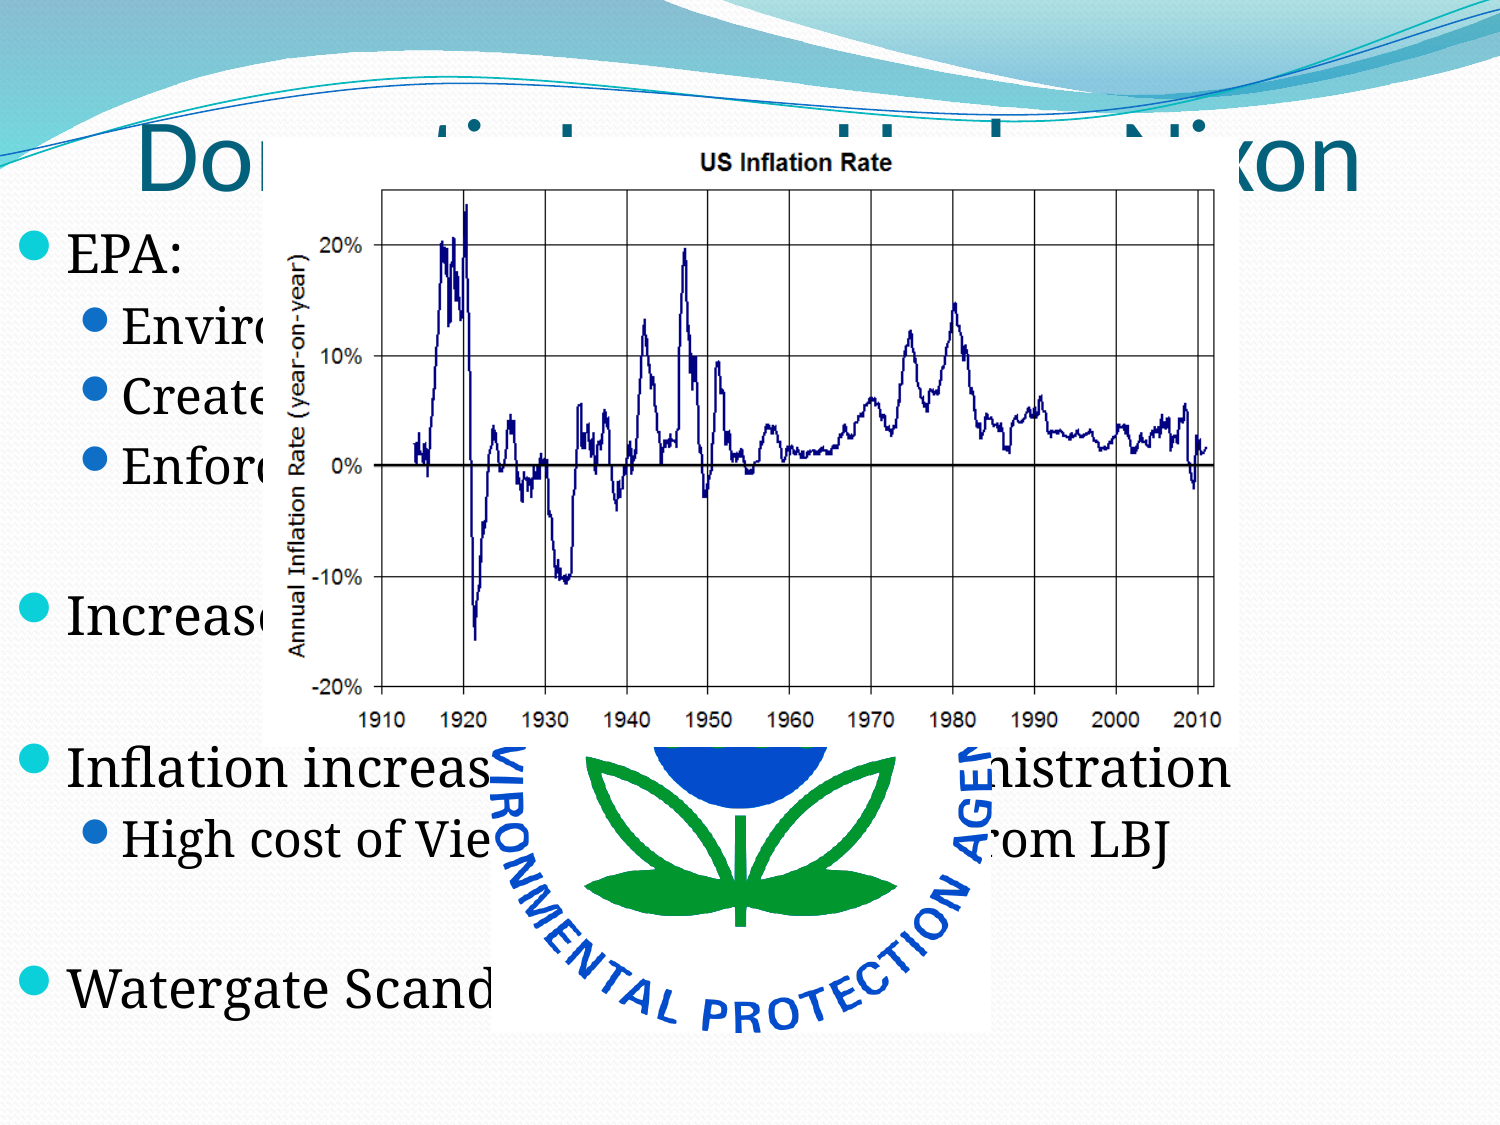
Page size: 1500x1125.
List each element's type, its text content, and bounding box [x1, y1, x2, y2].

list EPA: Environmental Protection Agency Created to protect the environment Enforces Environmental laws and regulations Increase in Social Security funding Inflation increased during his administration High cost of Vietnam/Great Society from LBJ Watergate Scandal [0, 212, 1500, 1125]
title Domestic Issues Under Nixon [75, 24, 1425, 212]
picture [490, 756, 992, 1033]
picture [263, 137, 1239, 747]
